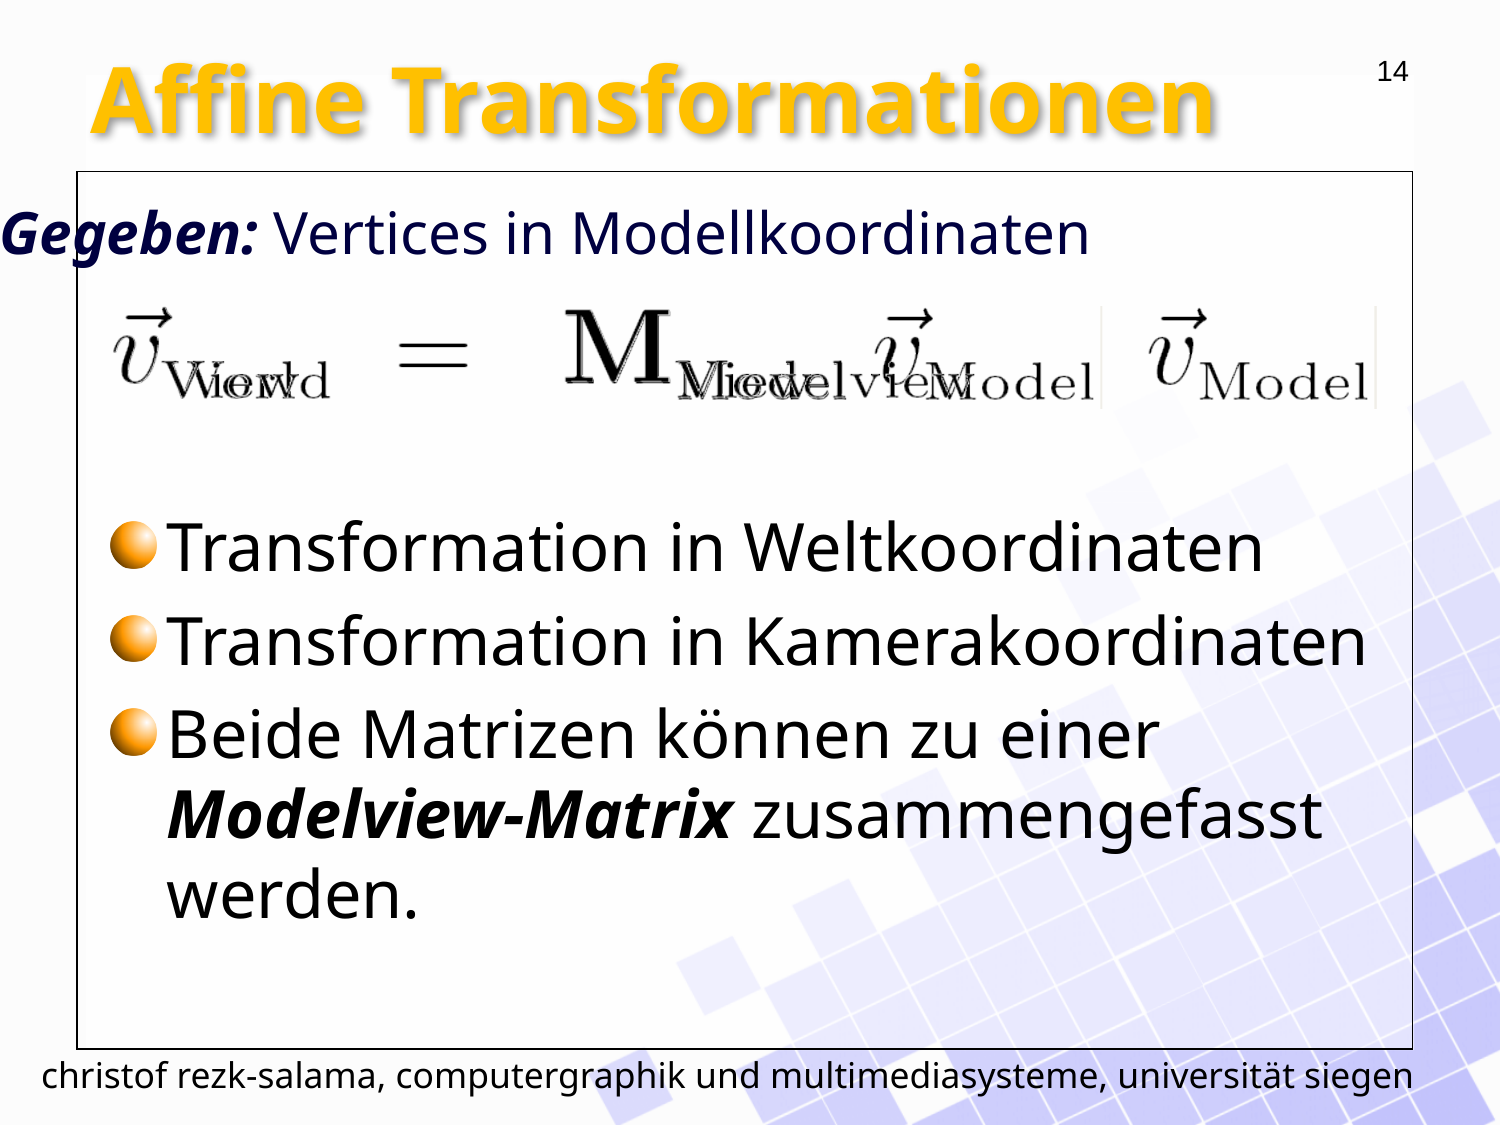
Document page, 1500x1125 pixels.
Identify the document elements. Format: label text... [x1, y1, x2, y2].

picture [78, 172, 1412, 1048]
picture [0, 0, 1500, 1125]
text_box Gegeben: Vertices in Modellkoordinaten [0, 188, 1219, 274]
title Affine Transformationen [74, 44, 1426, 150]
list Transformation in Weltkoordinaten Transformation in Kamerakoordinaten Beide Matrizen können zu einer Modelview-Matrix zusammengefasst werden. [95, 497, 1390, 1027]
